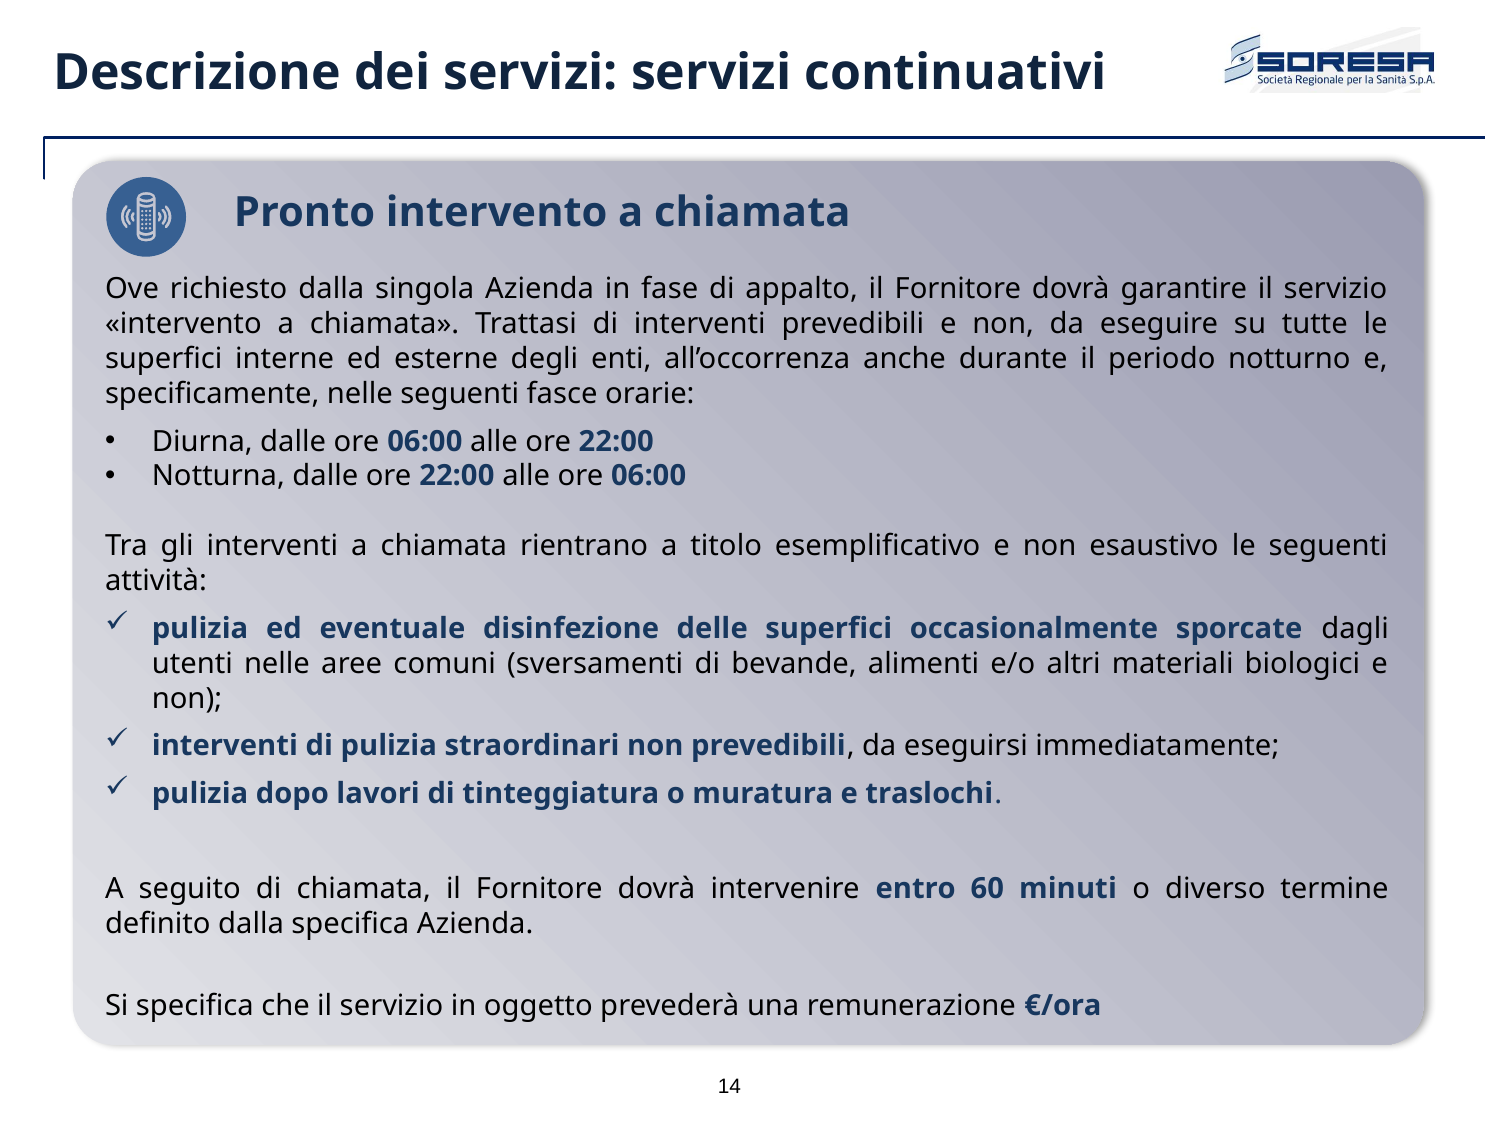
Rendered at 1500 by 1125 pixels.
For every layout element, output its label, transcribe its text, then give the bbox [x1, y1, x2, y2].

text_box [106, 176, 187, 257]
text_box [70, 159, 1426, 1047]
text_box Descrizione dei servizi: servizi continuativi [53, 42, 1404, 118]
text_box Pronto intervento a chiamata Ove richiesto dalla singola Azienda in fase di appalto, il Fornitore dovrà garantire il servizio «intervento a chiamata». Trattasi di interventi prevedibili e non, da eseguire su tutte le superfici interne ed esterne degli enti, all’occorrenza anche durante il periodo notturno e, specificamente, nelle seguenti fasce orarie: Diurna, dalle ore 06:00 alle ore 22:00 Notturna, dalle ore 22:00 alle ore 06:00 Tra gli interventi a chiamata rientrano a titolo esemplificativo e non esaustivo le seguenti attività: pulizia ed eventuale disinfezione delle superfici occasionalmente sporcate dagli utenti nelle aree comuni (sversamenti di bevande, alimenti e/o altri materiali biologici e non); interventi di pulizia straordinari non prevedibili, da eseguirsi immediatamente; pulizia dopo lavori di tinteggiatura o muratura e traslochi. A seguito di chiamata, il Fornitore dovrà intervenire entro 60 minuti o diverso termine definito dalla specifica Azienda. Si specifica che il servizio in oggetto prevederà una remunerazione €/ora [90, 177, 1404, 1029]
picture [1210, 27, 1458, 93]
